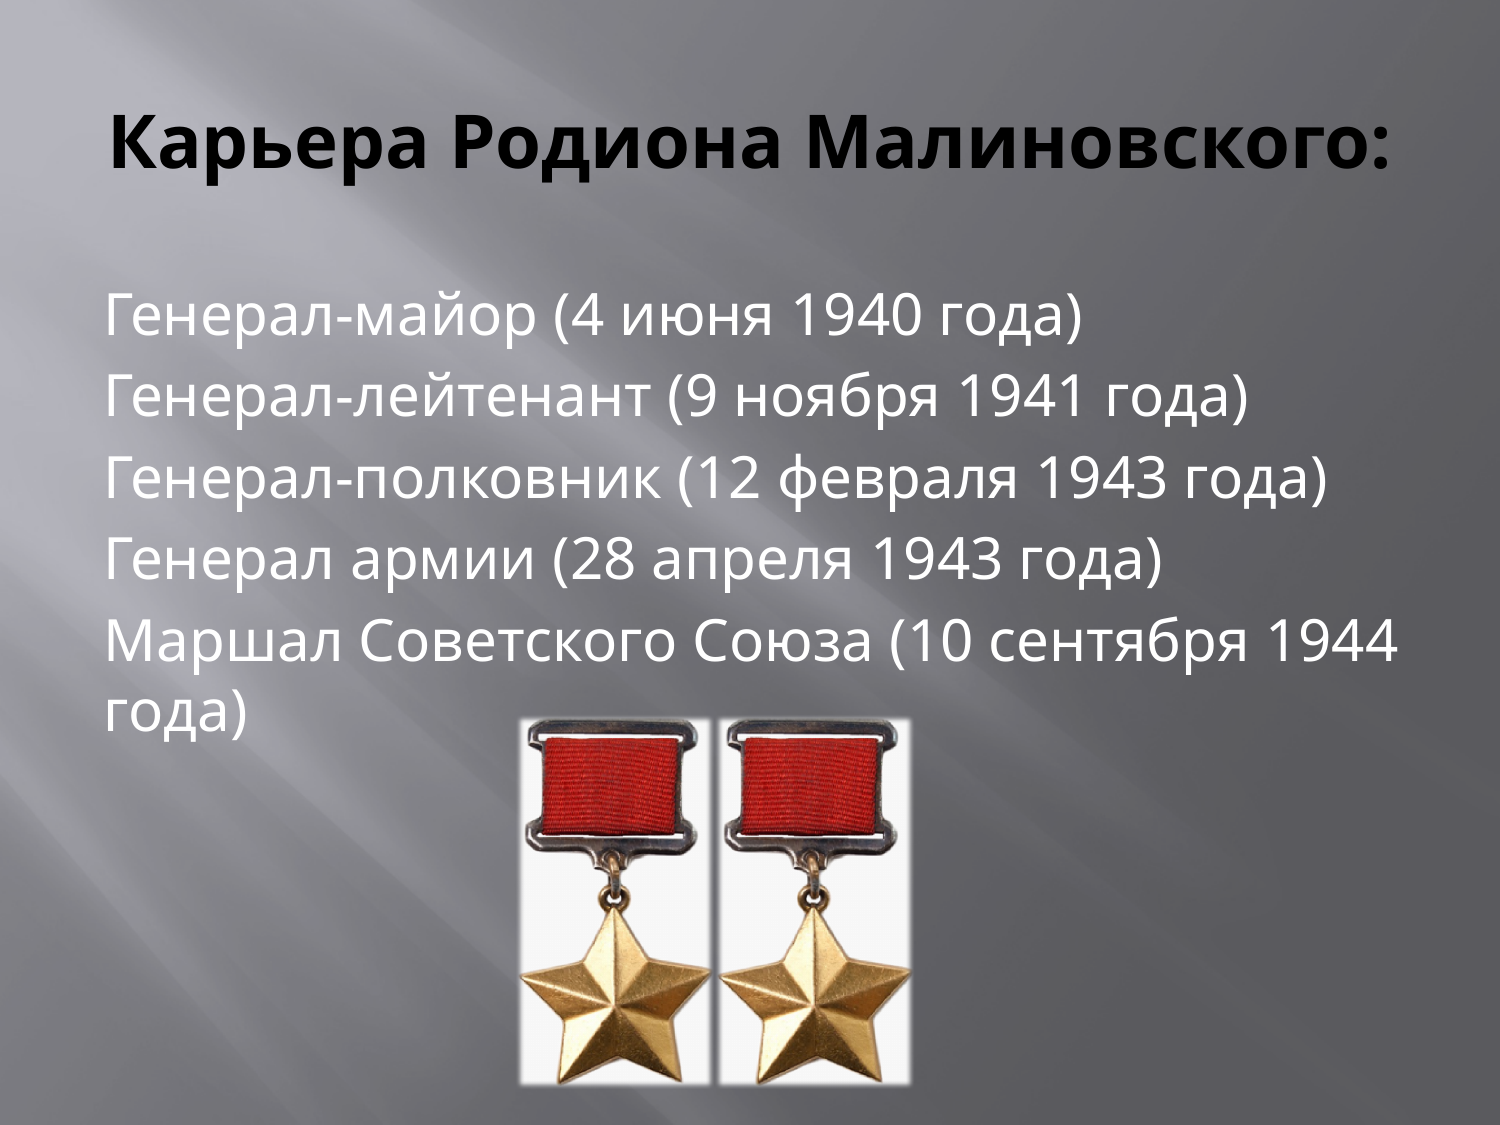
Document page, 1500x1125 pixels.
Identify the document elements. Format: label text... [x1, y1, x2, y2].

list Генерал-майор (4 июня 1940 года) Генерал-лейтенант (9 ноября 1941 года) Генерал-полковник (12 февраля 1943 года) Генерал армии (28 апреля 1943 года) Маршал Советского Союза (10 сентября 1944 года) [75, 187, 1454, 914]
title Карьера Родиона Малиновского: [75, 45, 1425, 187]
picture [515, 714, 915, 1091]
